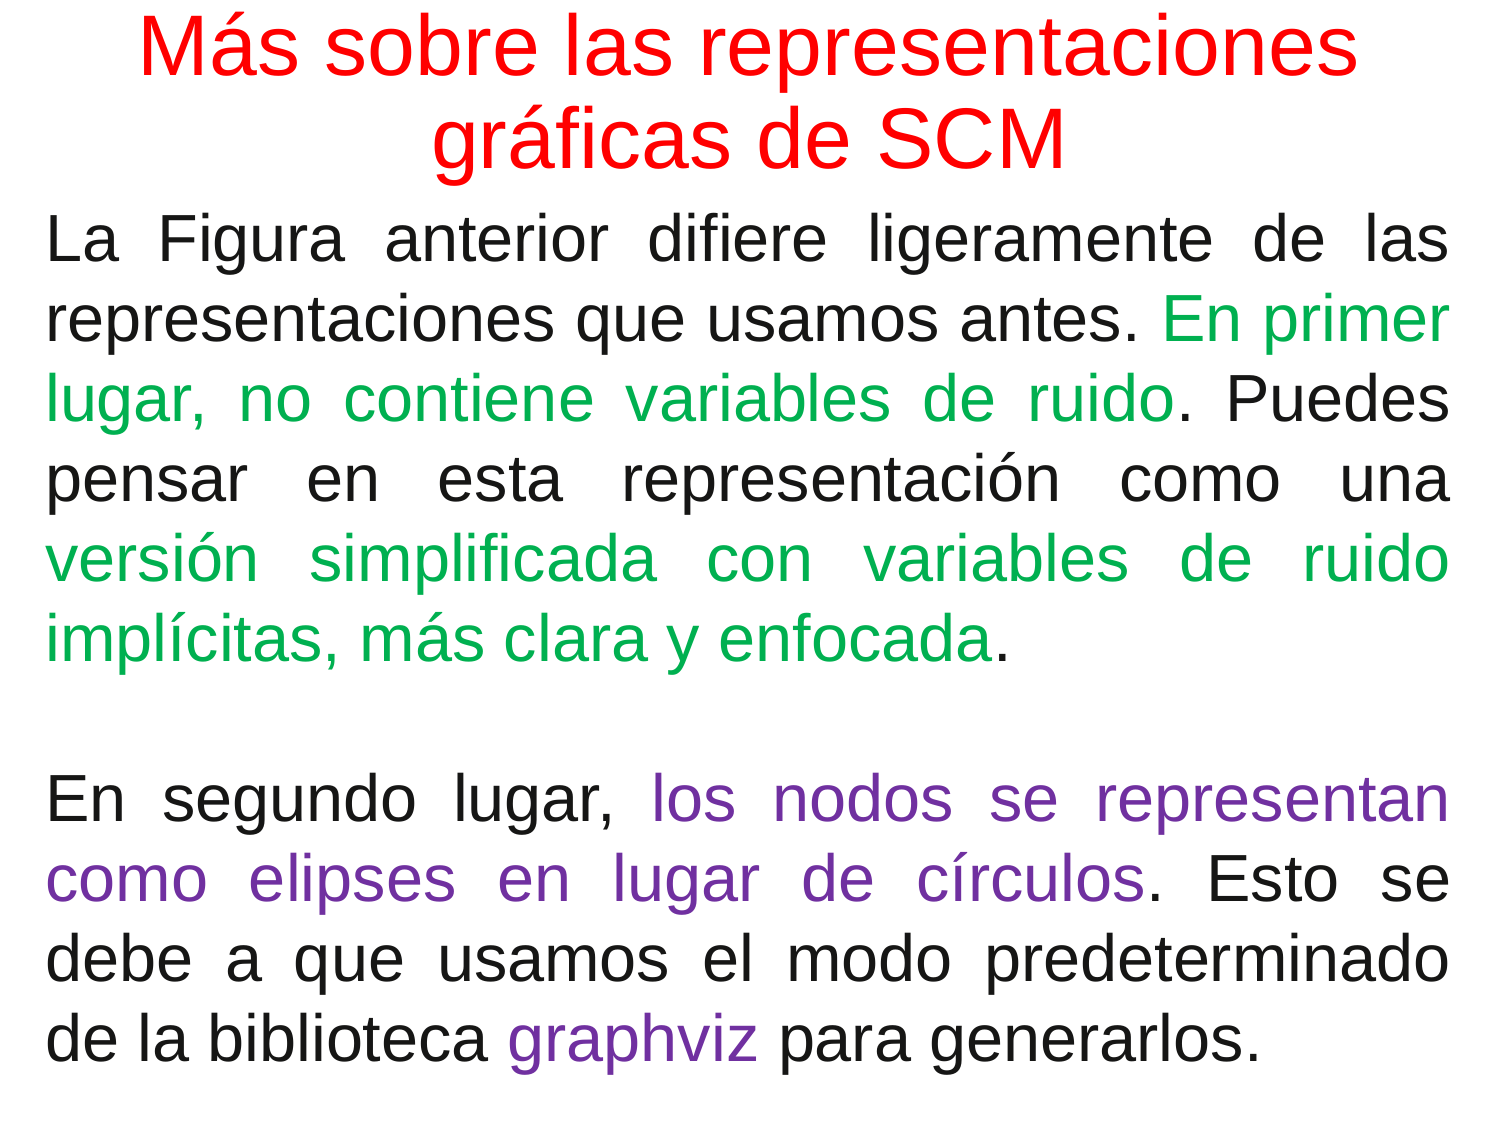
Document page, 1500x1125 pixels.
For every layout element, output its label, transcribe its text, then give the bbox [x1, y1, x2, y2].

text_box La Figura anterior difiere ligeramente de las representaciones que usamos antes. En primer lugar, no contiene variables de ruido. Puedes pensar en esta representación como una versión simplificada con variables de ruido implícitas, más clara y enfocada. En segundo lugar, los nodos se representan como elipses en lugar de círculos. Esto se debe a que usamos el modo predeterminado de la biblioteca graphviz para generarlos. [30, 187, 1466, 1082]
title Más sobre las representaciones gráficas de SCM [0, 0, 1500, 188]
